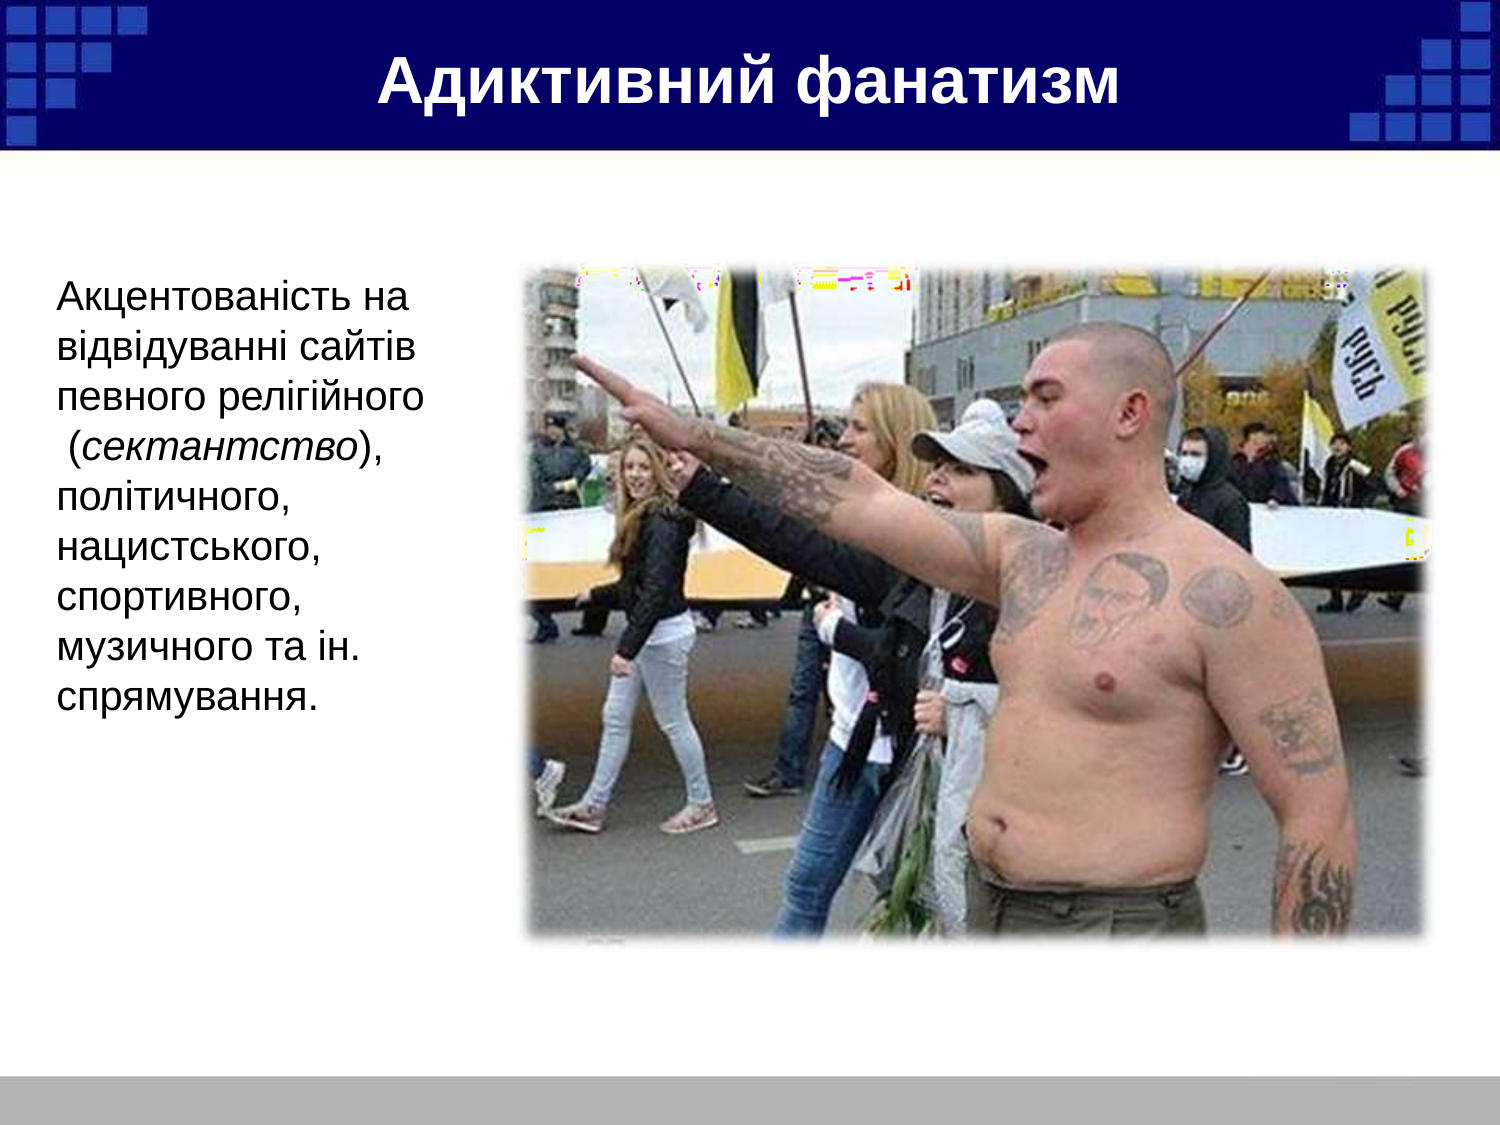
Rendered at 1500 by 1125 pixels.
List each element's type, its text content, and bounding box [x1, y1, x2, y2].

title Адиктивний фанатизм [374, 34, 1126, 225]
picture [0, 0, 1500, 1125]
text_box [513, 258, 1439, 953]
text_box Акцентованість на відвідуванні сайтів певного релігійного (сектантство), політичного, нацистського, спортивного, музичного та ін. спрямування. [54, 266, 432, 720]
